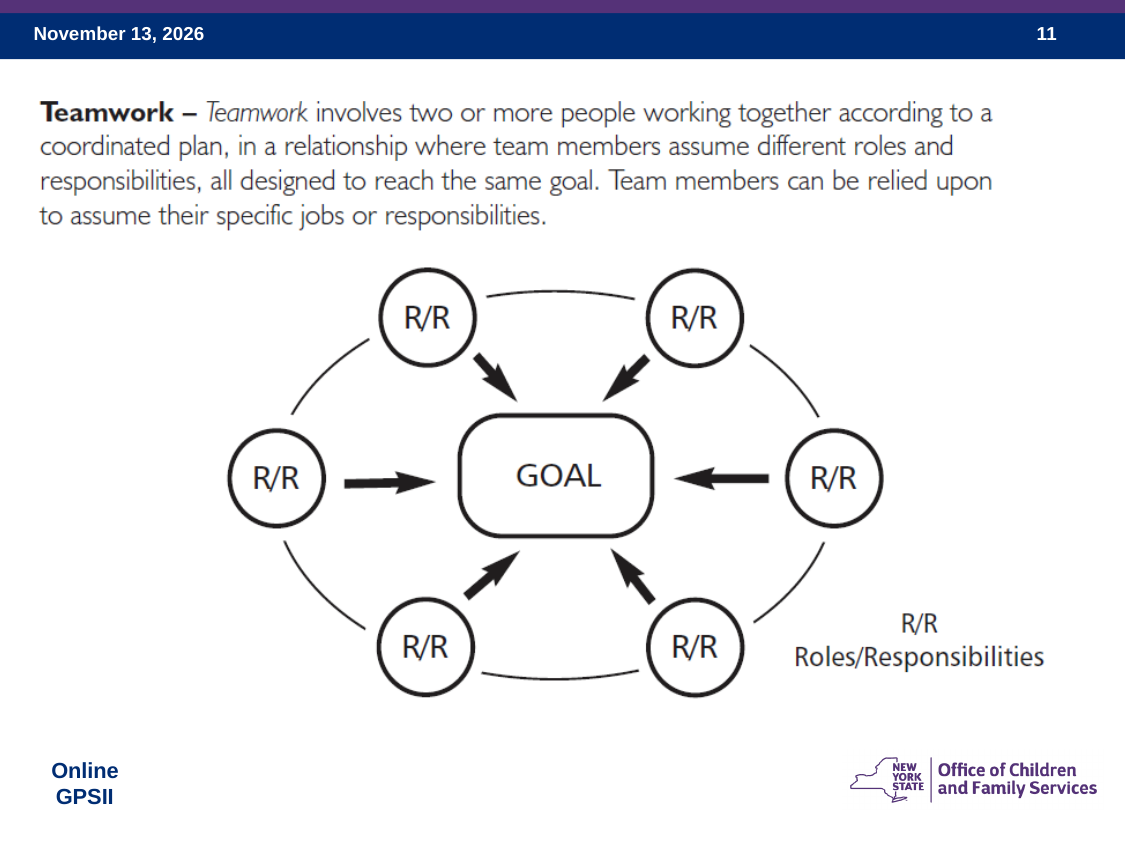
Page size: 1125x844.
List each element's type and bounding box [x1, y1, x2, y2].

picture [842, 749, 1104, 810]
picture [12, 100, 1101, 744]
